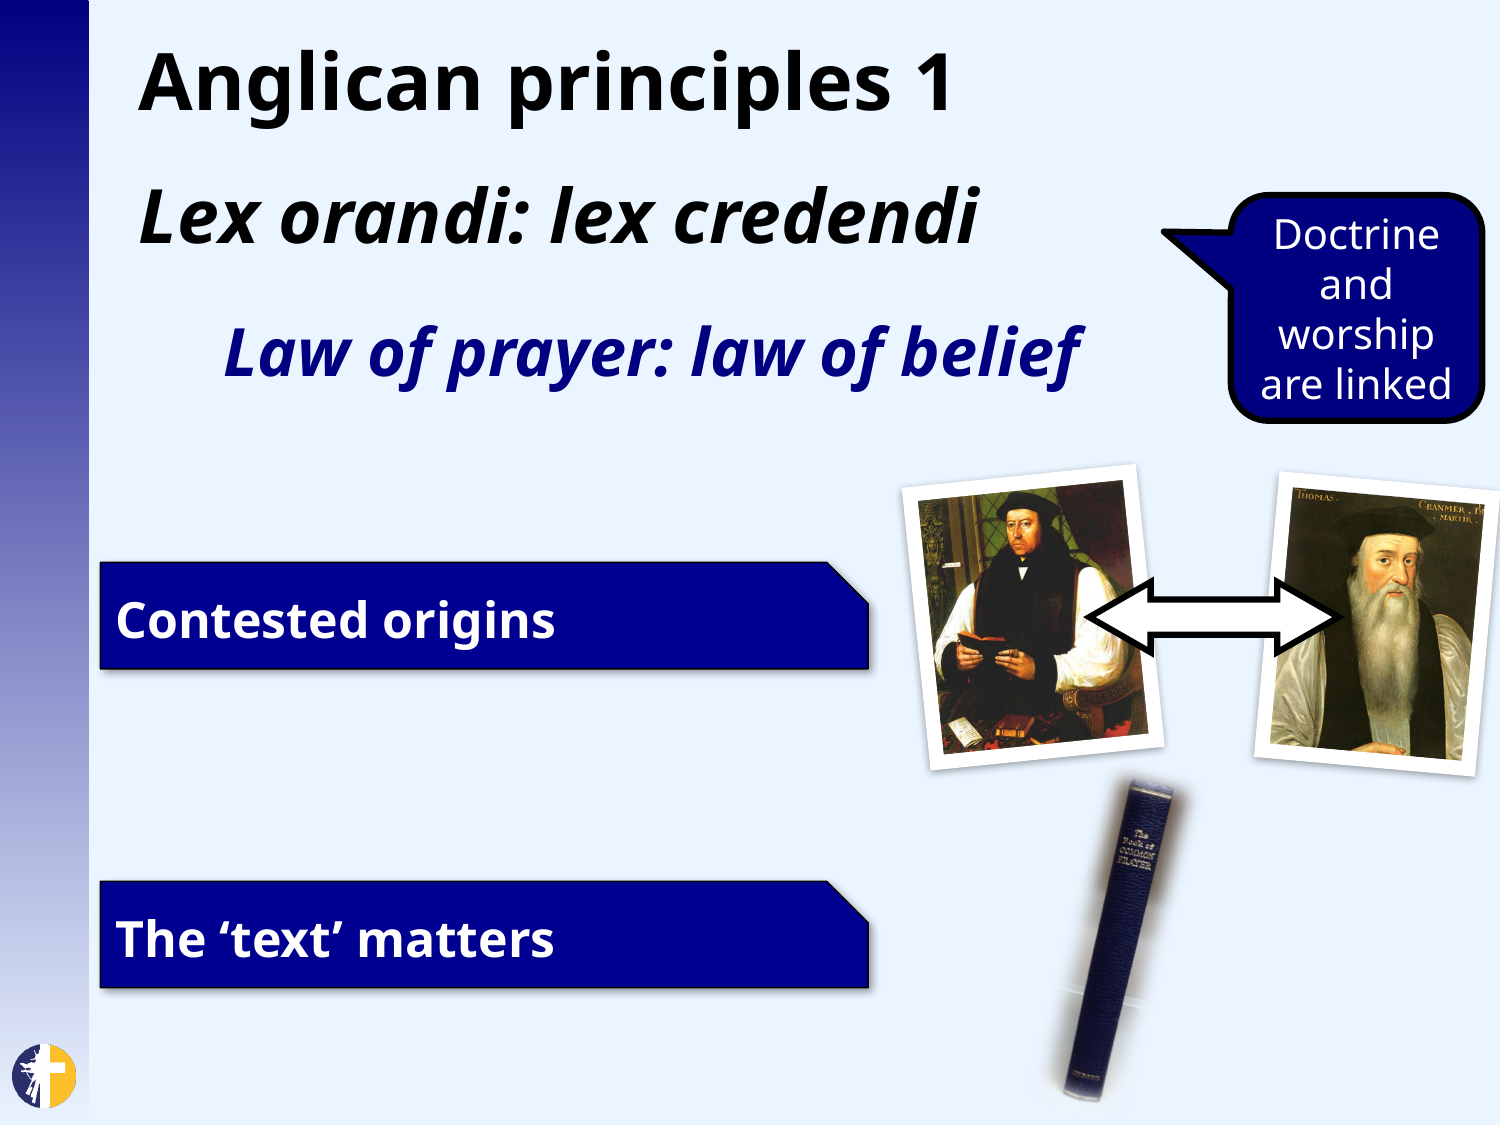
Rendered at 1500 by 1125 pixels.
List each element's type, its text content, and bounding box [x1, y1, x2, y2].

title Anglican principles 1 [123, 9, 1437, 148]
picture [1060, 759, 1173, 1122]
text_box Doctrine and worship are linked [1163, 195, 1483, 421]
picture [12, 1044, 76, 1108]
text_box Contested origins [100, 562, 869, 669]
picture [918, 481, 1148, 754]
text_box Lex orandi: lex credendi [123, 160, 1399, 299]
picture [1270, 488, 1484, 760]
text_box [1142, 581, 1275, 653]
text_box The ‘text’ matters [100, 881, 869, 988]
text_box Law of prayer: law of belief [208, 302, 1096, 398]
